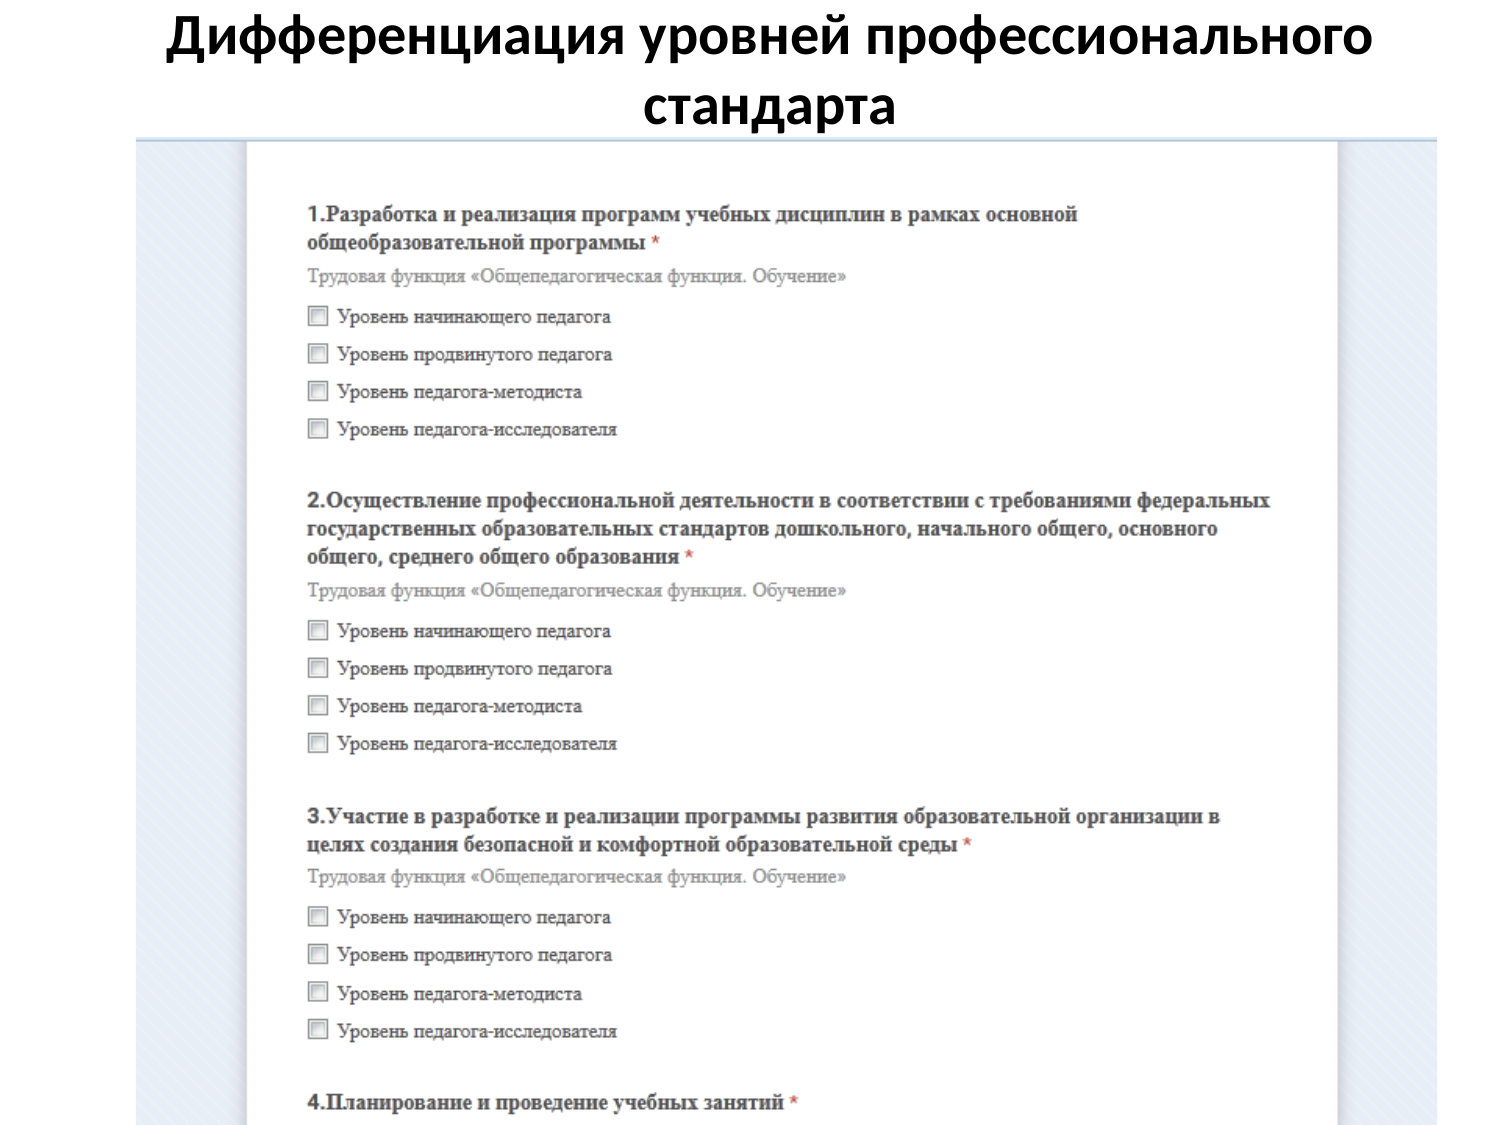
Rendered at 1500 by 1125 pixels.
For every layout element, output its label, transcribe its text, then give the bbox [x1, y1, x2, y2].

title Дифференциация уровней профессионального стандарта [41, 29, 1500, 173]
picture [135, 136, 1438, 1125]
